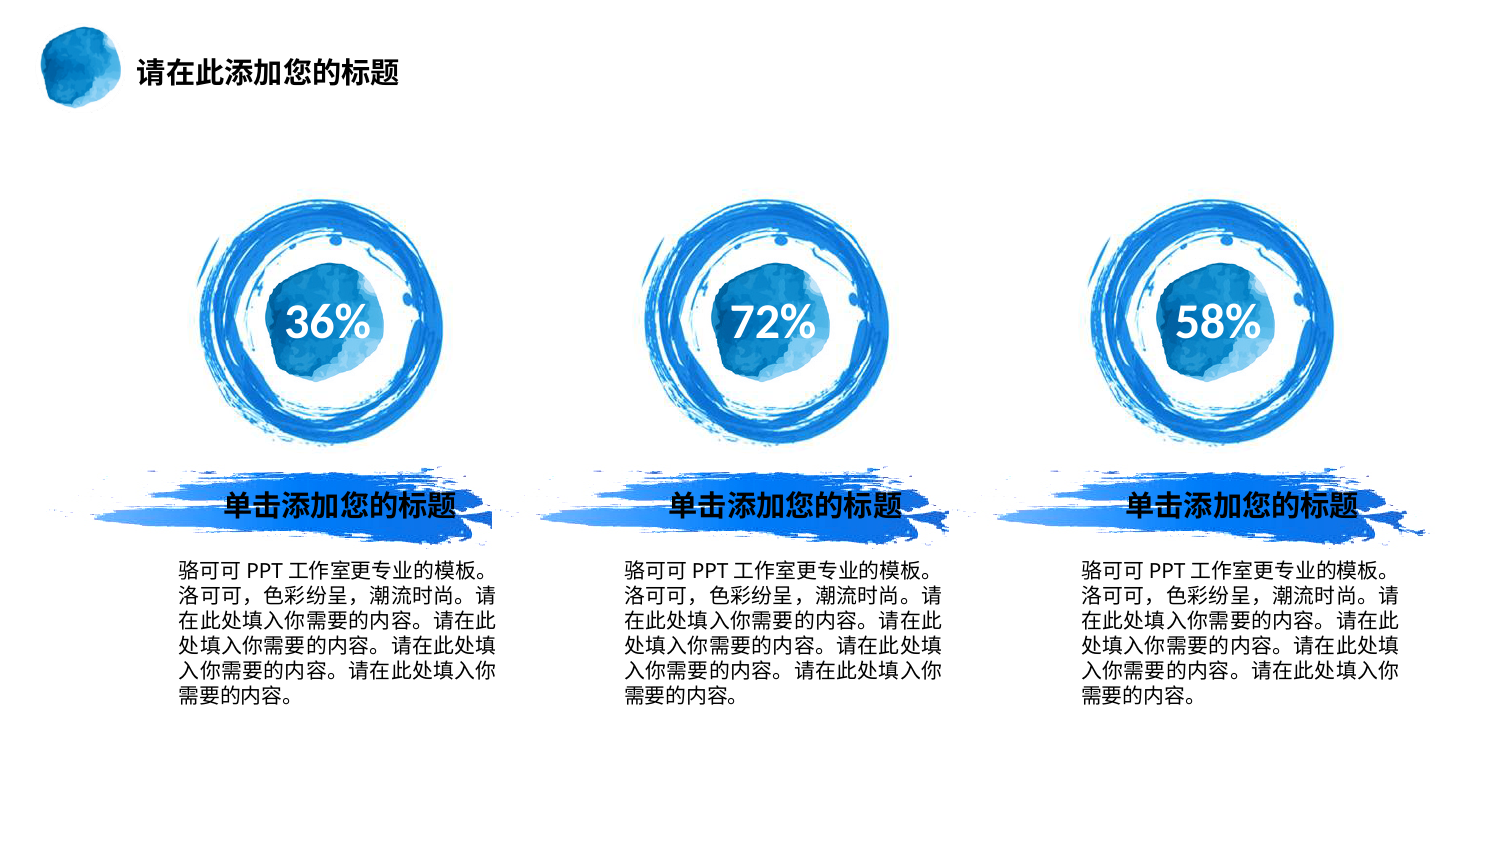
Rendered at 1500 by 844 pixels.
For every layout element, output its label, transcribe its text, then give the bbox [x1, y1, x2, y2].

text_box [163, 480, 512, 743]
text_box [609, 480, 958, 743]
text_box 请在此添加您的标题 [130, 46, 443, 97]
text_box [1066, 480, 1415, 743]
picture [1077, 187, 1348, 454]
picture [632, 187, 903, 454]
picture [187, 187, 458, 454]
picture [34, 23, 126, 113]
picture [46, 456, 1435, 563]
